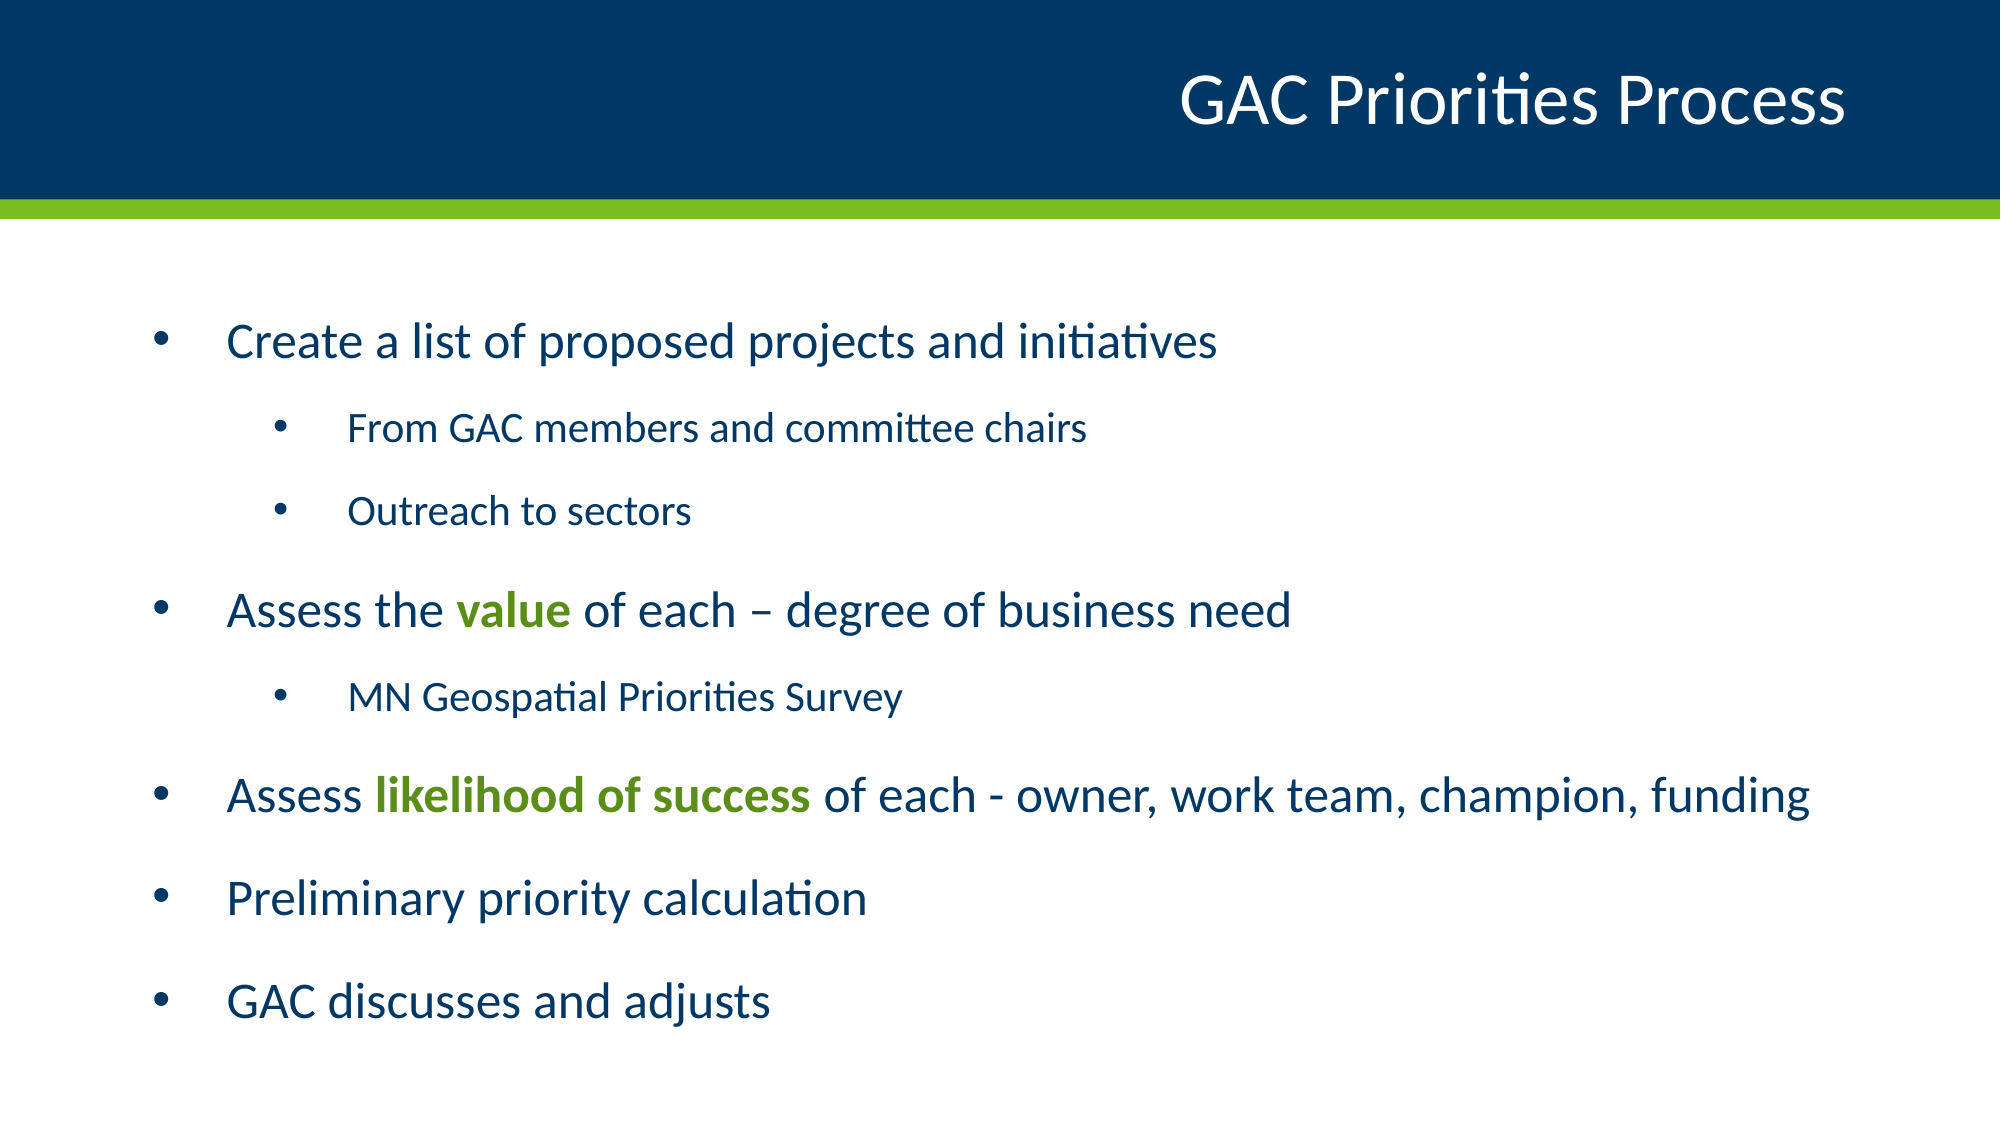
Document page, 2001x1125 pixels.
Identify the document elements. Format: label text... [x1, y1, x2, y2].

list Create a list of proposed projects and initiatives From GAC members and committee chairs Outreach to sectors Assess the value of each – degree of business need MN Geospatial Priorities Survey Assess likelihood of success of each - owner, work team, champion, funding Preliminary priority calculation GAC discusses and adjusts [137, 299, 1863, 1037]
title GAC Priorities Process [137, 24, 1863, 175]
